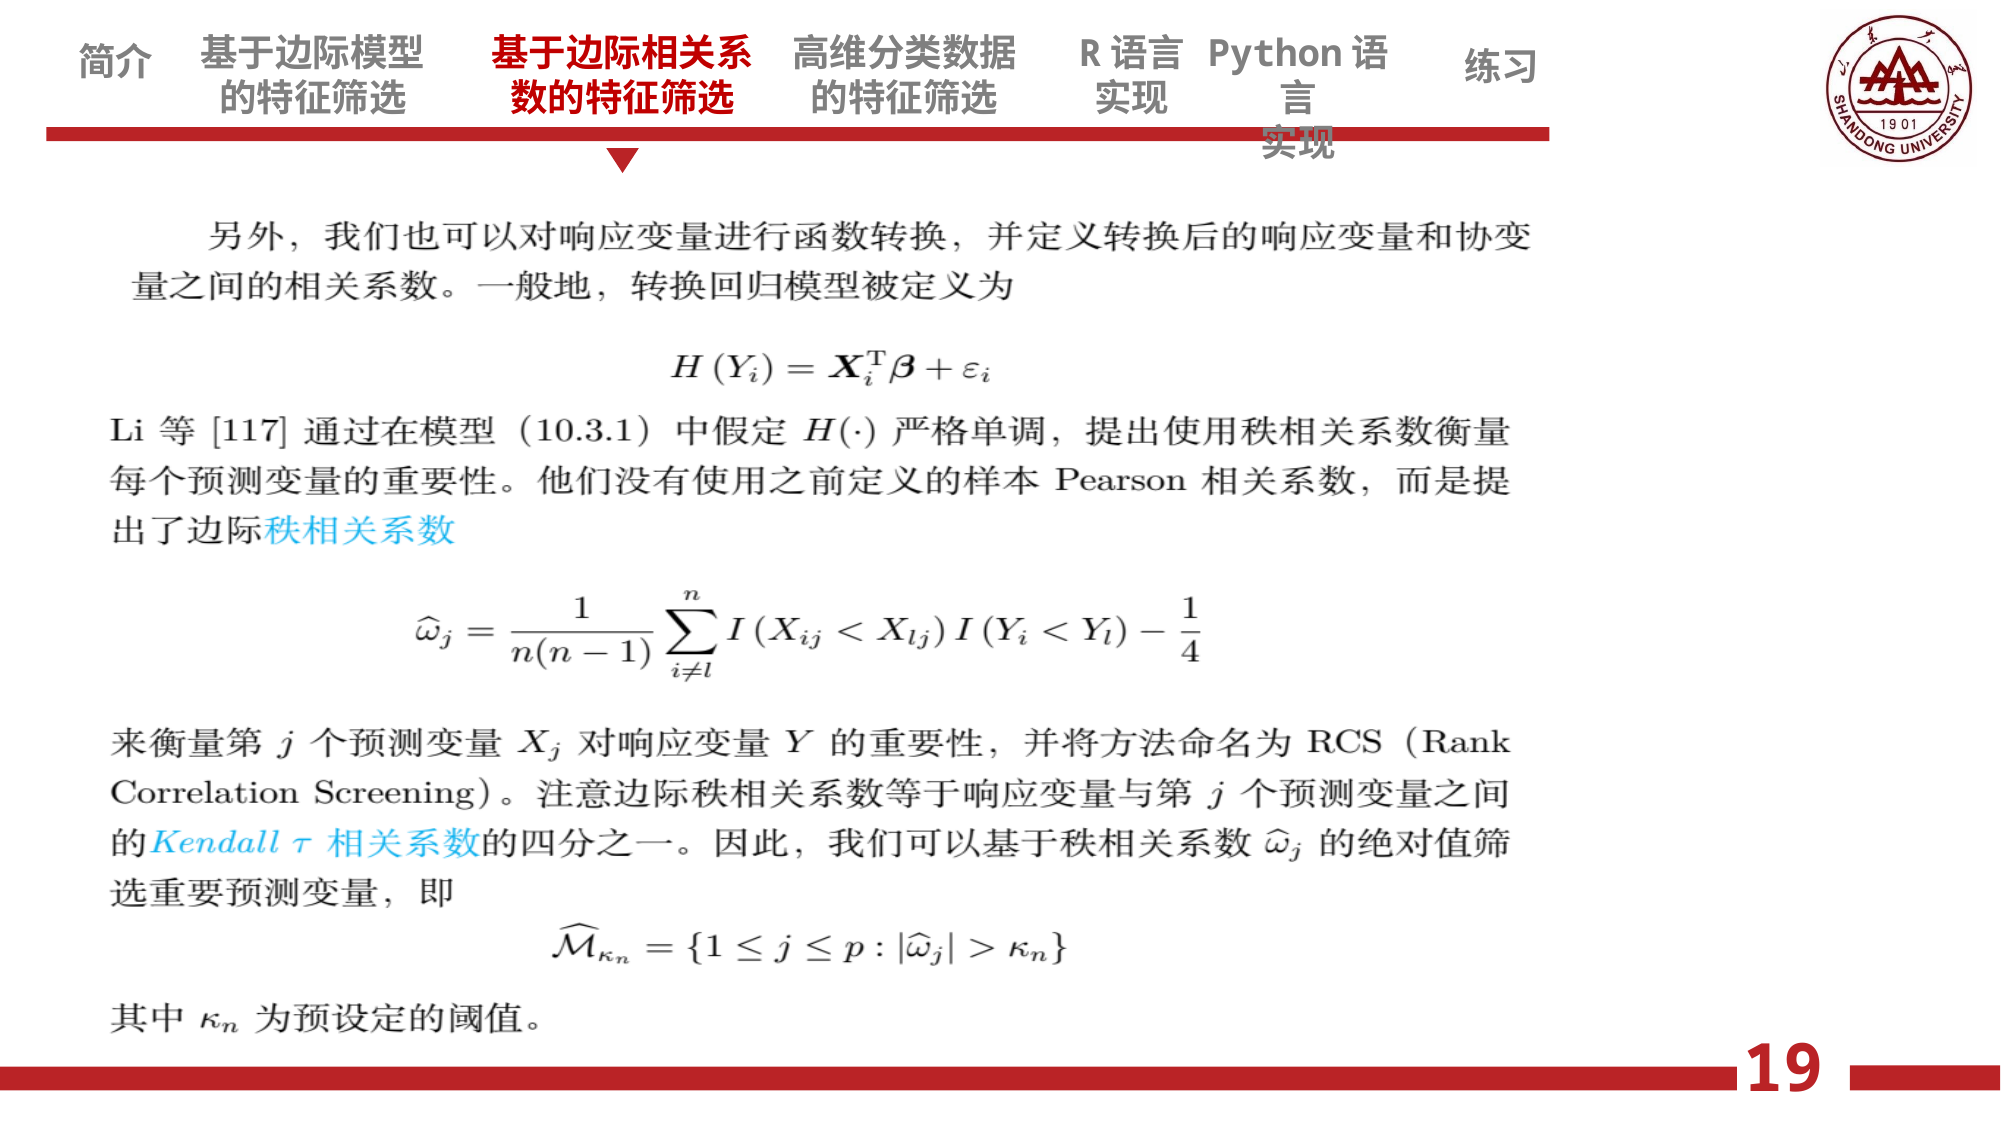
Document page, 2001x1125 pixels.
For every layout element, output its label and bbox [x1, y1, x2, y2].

picture [101, 213, 1557, 1042]
picture [1820, 9, 1977, 167]
